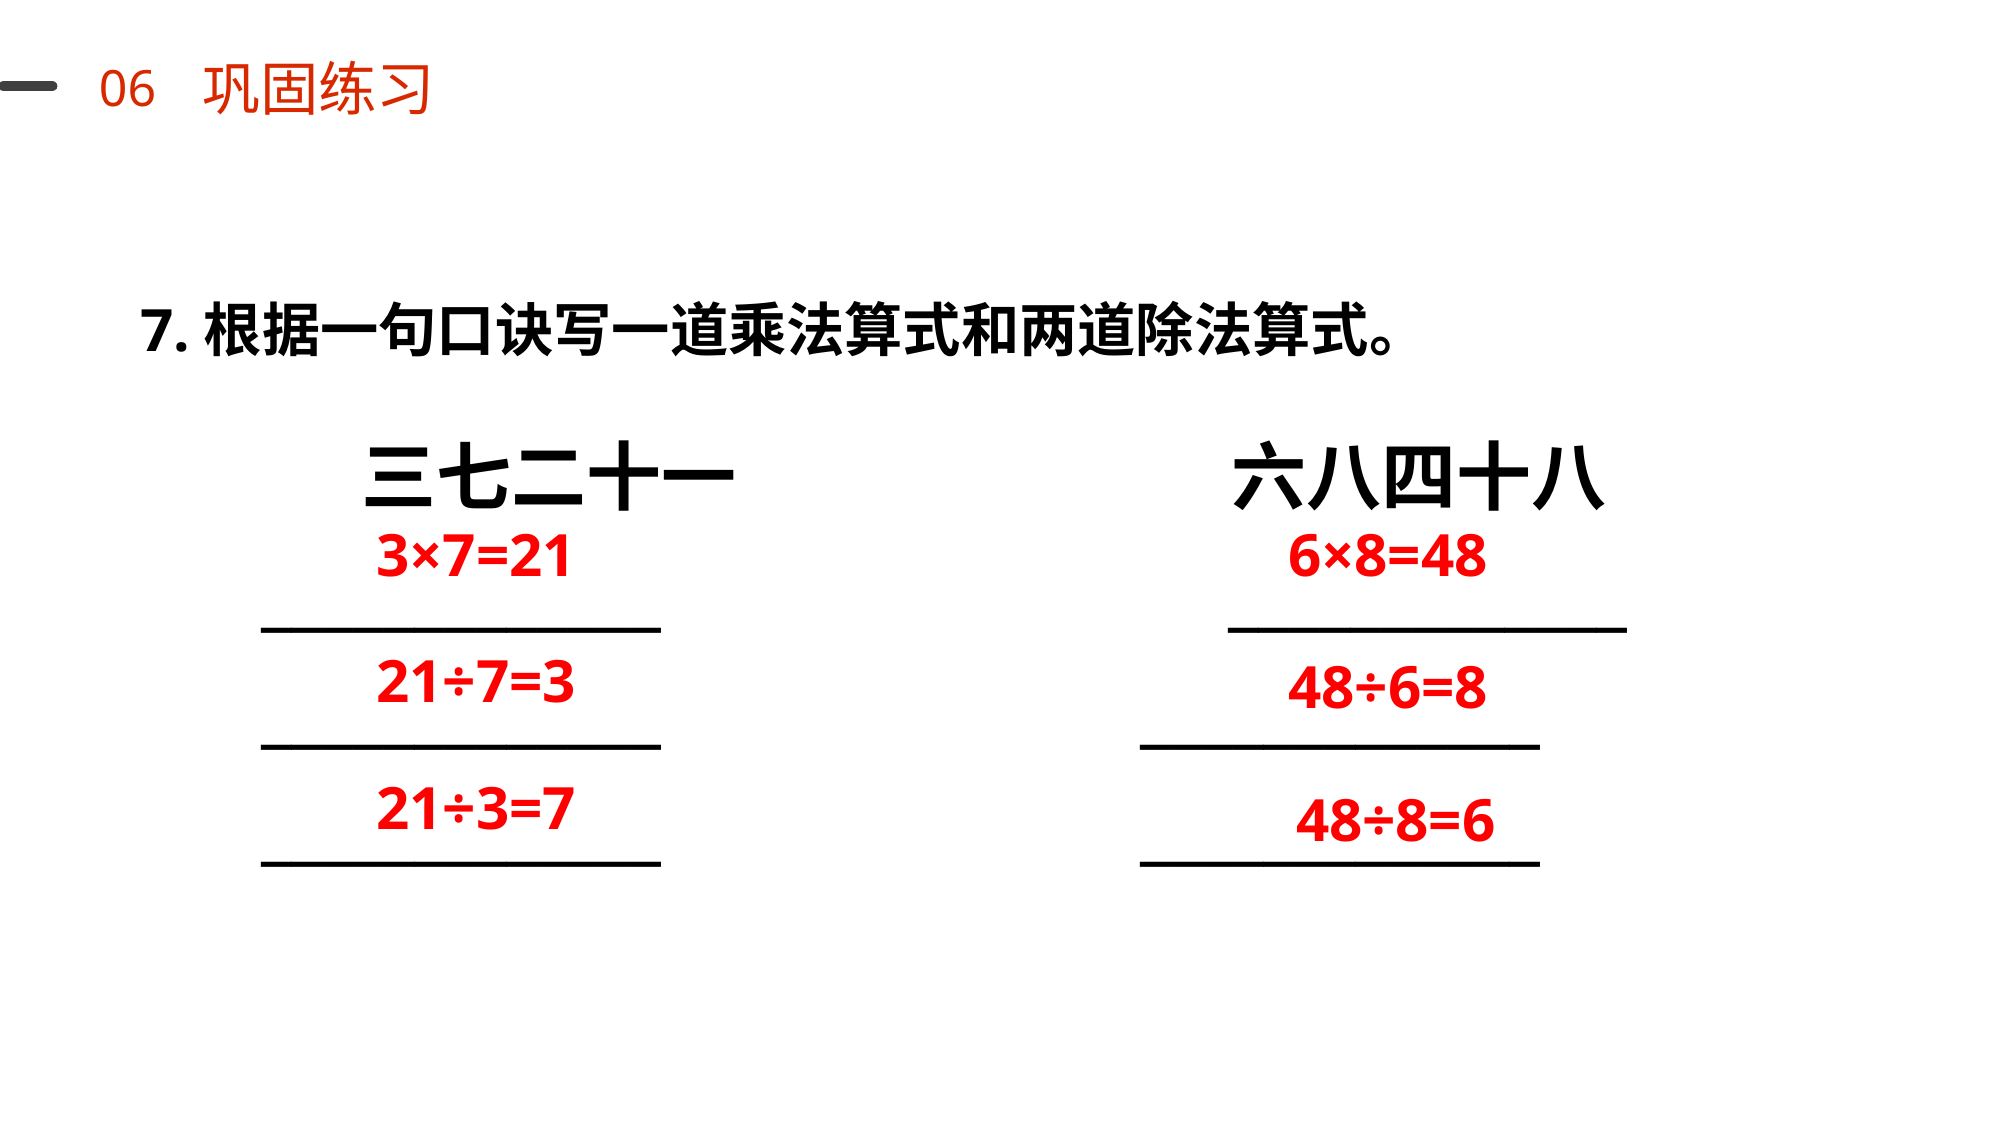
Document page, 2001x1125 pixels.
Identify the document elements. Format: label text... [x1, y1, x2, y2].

text_box 7.根据一句口诀写一道乘法算式和两道除法算式。 [125, 285, 1948, 371]
text_box 21÷3=7 [331, 763, 713, 849]
list 巩固练习 [187, 52, 896, 133]
text_box 六八四十八_____________ _____________ _____________ [1126, 395, 1731, 878]
text_box 6×8=48 [1242, 510, 1625, 596]
text_box 3×7=21 [331, 510, 713, 596]
list 06 [84, 56, 182, 126]
text_box 21÷7=3 [331, 637, 713, 722]
text_box 48÷6=8 [1242, 643, 1625, 728]
text_box 48÷8=6 [1242, 775, 1625, 860]
text_box 三七二十一 _____________ _____________ _____________ [246, 395, 851, 878]
